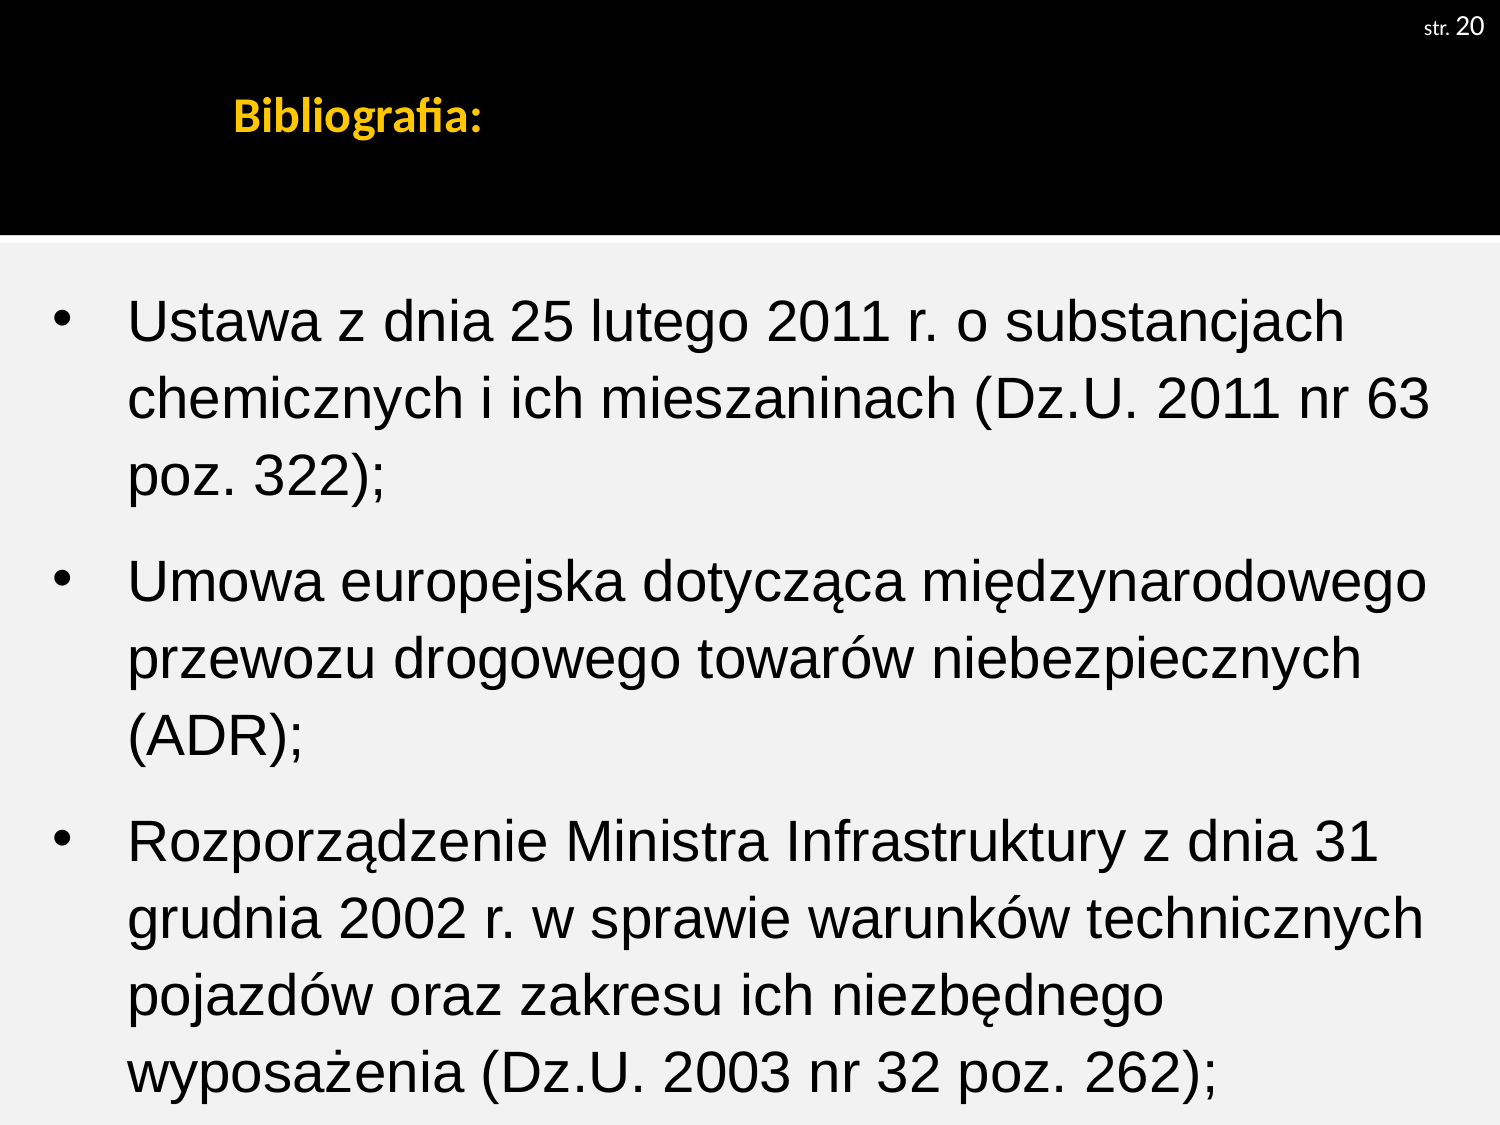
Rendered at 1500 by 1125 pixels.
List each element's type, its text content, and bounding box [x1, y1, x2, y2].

slide_number str. 20 [1404, 0, 1500, 41]
title Bibliografia: [218, 41, 1427, 185]
text_box Ustawa z dnia 25 lutego 2011 r. o substancjach chemicznych i ich mieszaninach (Dz.U. 2011 nr 63 poz. 322); Umowa europejska dotycząca międzynarodowego przewozu drogowego towarów niebezpiecznych (ADR); Rozporządzenie Ministra Infrastruktury z dnia 31 grudnia 2002 r. w sprawie warunków technicznych pojazdów oraz zakresu ich niezbędnego wyposażenia (Dz.U. 2003 nr 32 poz. 262); [37, 268, 1500, 1125]
